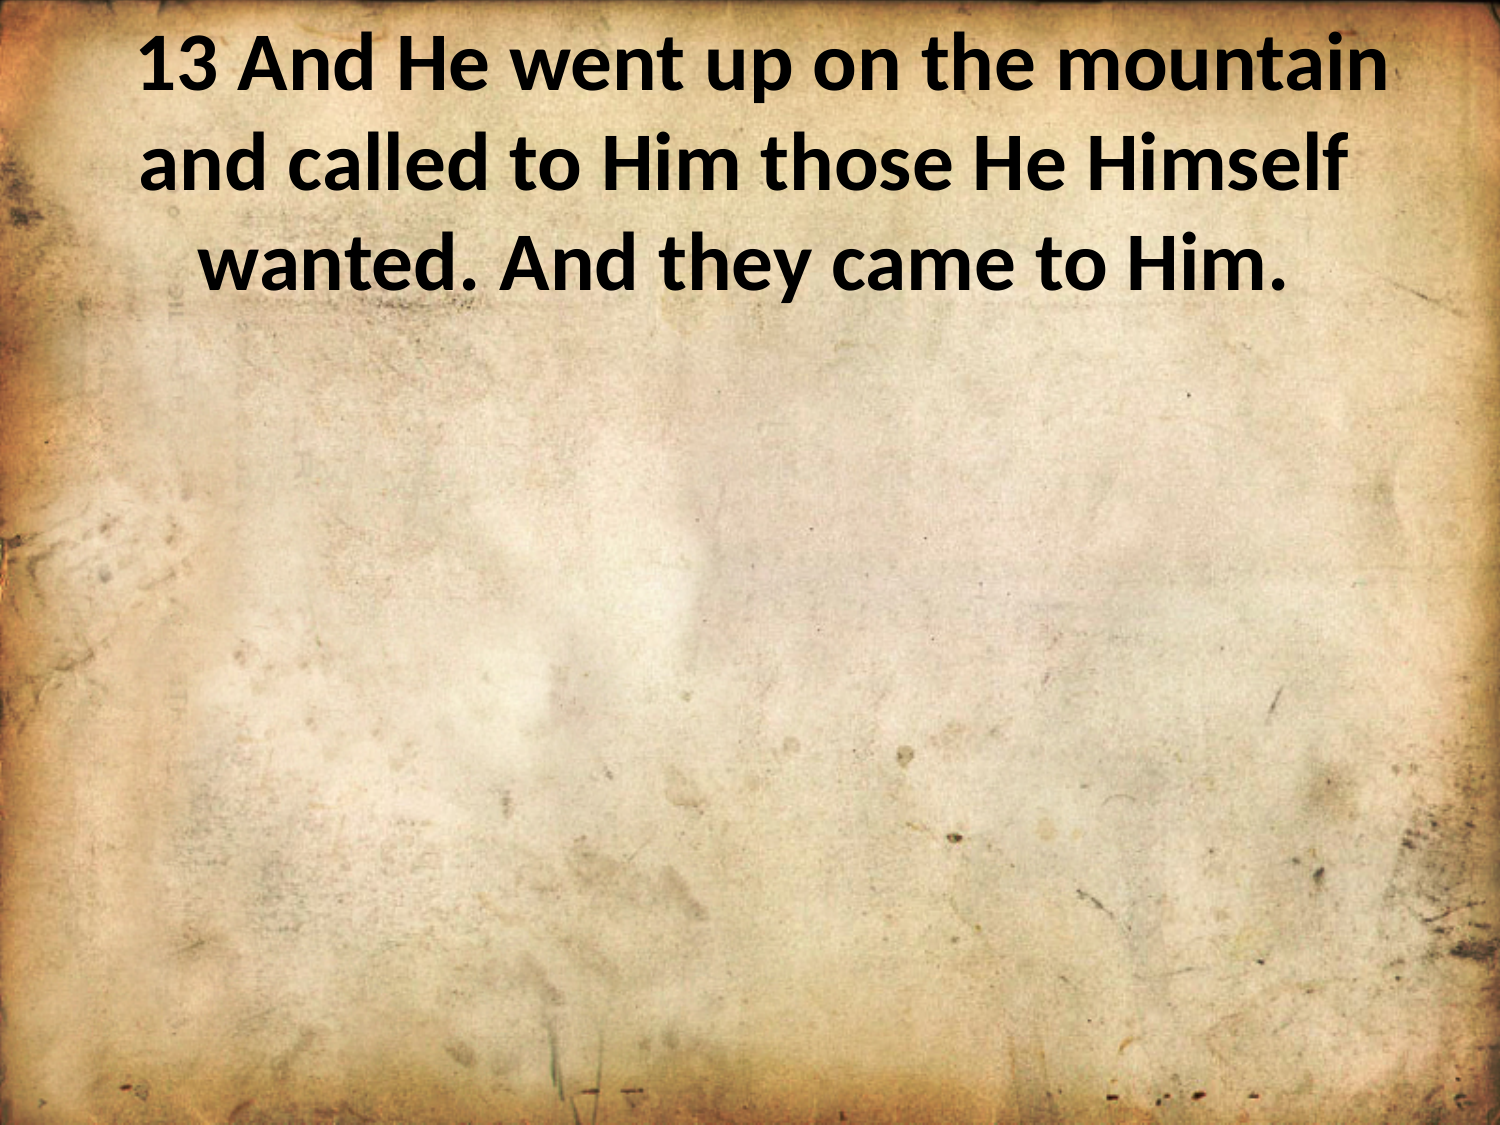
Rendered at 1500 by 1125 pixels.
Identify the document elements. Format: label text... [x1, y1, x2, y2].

text_box 13 And He went up on the mountain and called to Him those He Himself wanted. And they came to Him. [12, 0, 1475, 415]
picture [0, 0, 1500, 1125]
